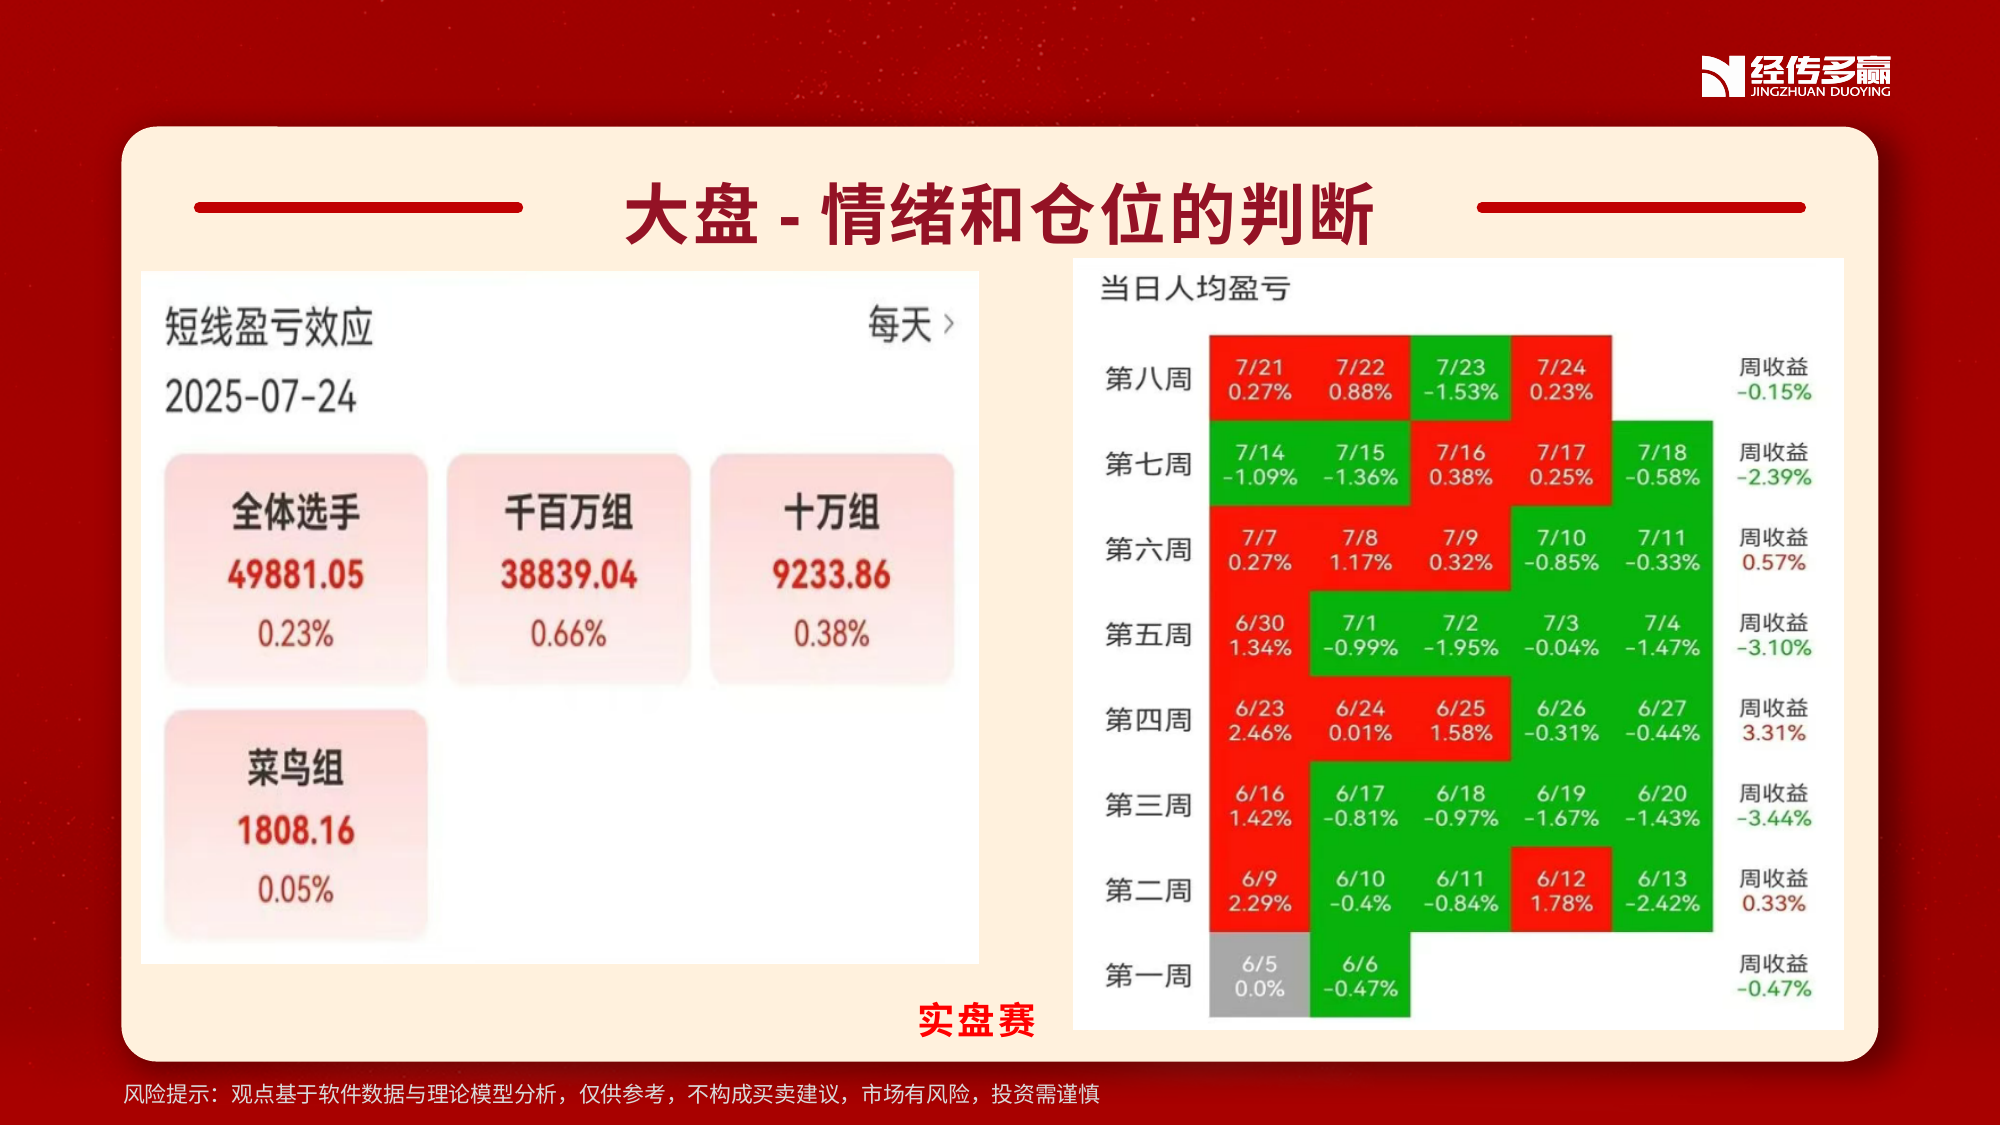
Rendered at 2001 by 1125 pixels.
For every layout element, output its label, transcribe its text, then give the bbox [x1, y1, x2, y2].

picture [0, 0, 2000, 1125]
list 大盘-情绪和仓位的判断 [517, 150, 1483, 259]
text_box 实盘赛 [307, 976, 1591, 1066]
